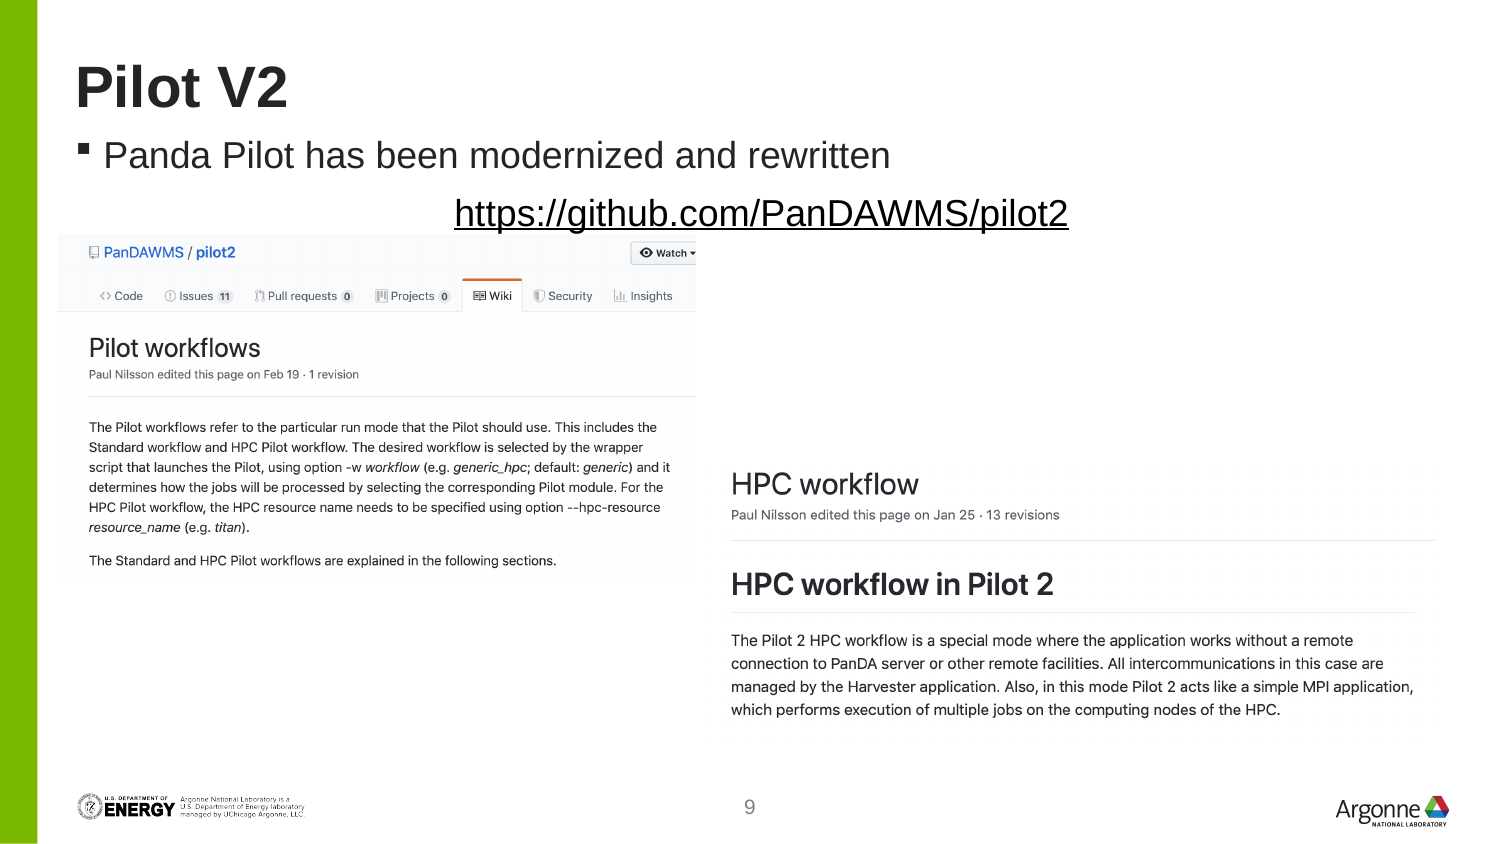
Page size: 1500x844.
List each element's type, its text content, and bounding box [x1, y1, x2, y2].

list Panda Pilot has been modernized and rewritten https://github.com/PanDAWMS/pilot2 [75, 131, 1449, 776]
title Pilot V2 [75, 18, 1449, 121]
picture [57, 234, 1435, 739]
slide_number 9 [712, 796, 788, 819]
picture [75, 791, 308, 822]
picture [1330, 787, 1458, 834]
